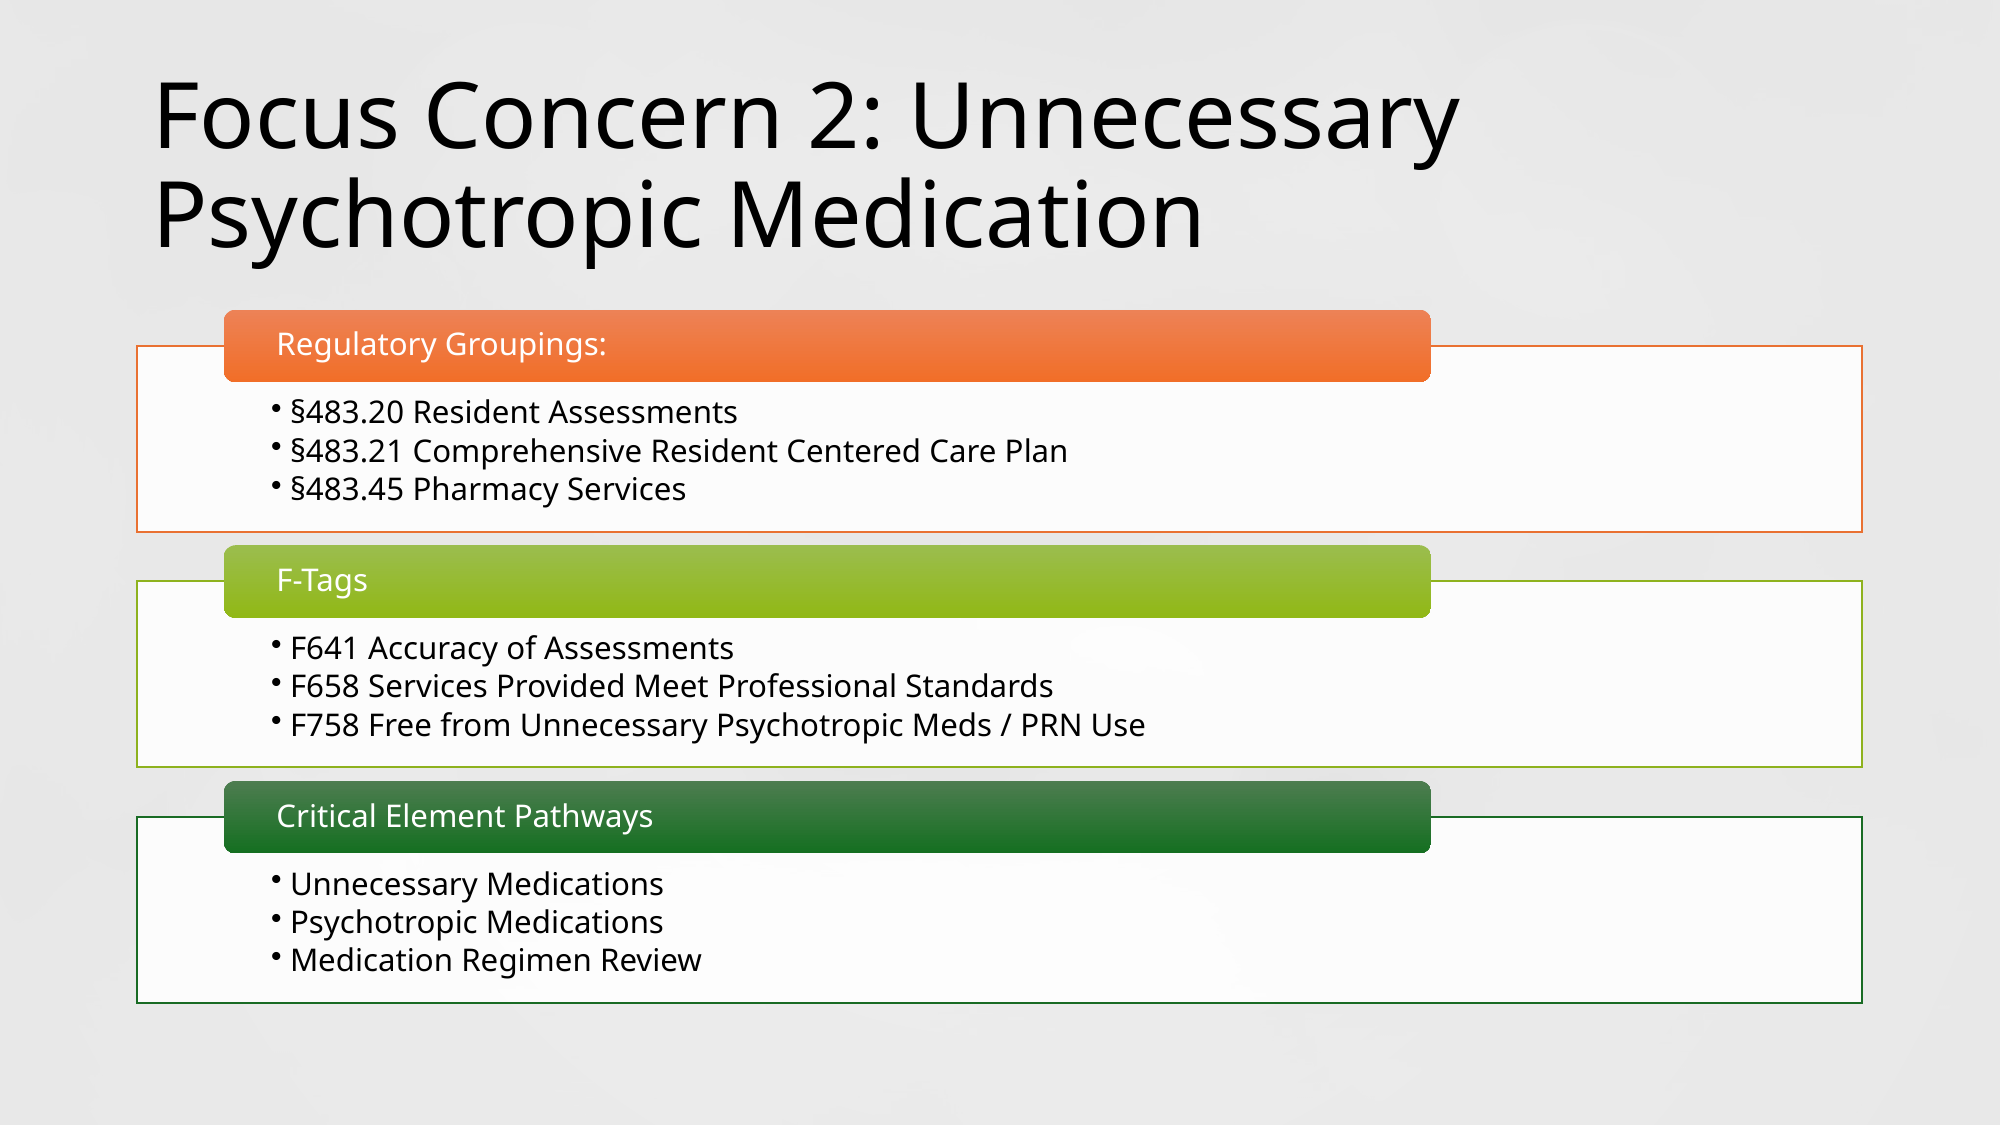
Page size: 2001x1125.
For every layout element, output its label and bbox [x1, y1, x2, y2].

list [136, 298, 1863, 1014]
picture [0, 0, 2000, 1125]
